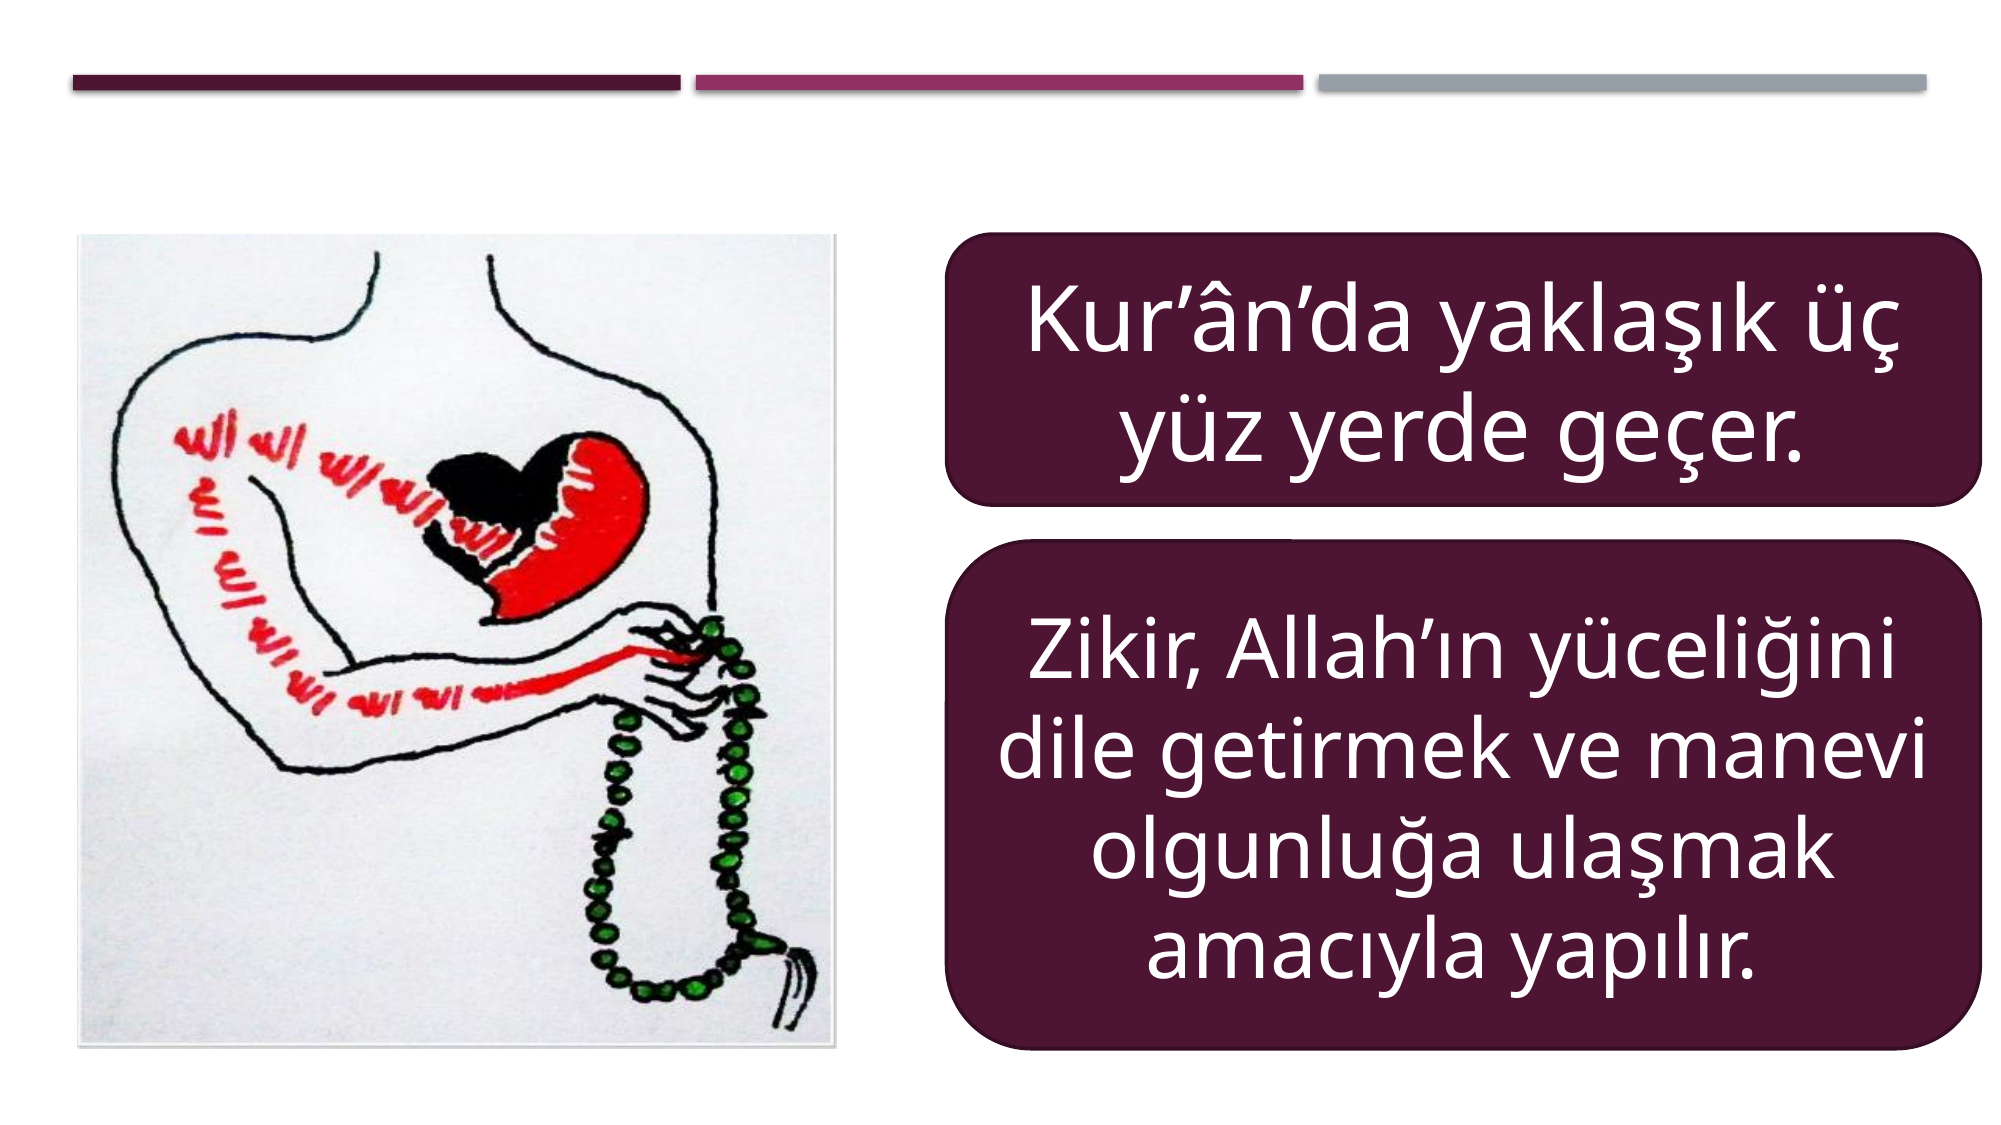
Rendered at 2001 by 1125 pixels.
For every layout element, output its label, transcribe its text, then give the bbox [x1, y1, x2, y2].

picture [76, 233, 838, 1050]
text_box Zikir, Allah’ın yüceliğini dile getirmek ve manevi olgunluğa ulaşmak amacıyla yapılır. [944, 539, 1983, 1051]
text_box Kur’ân’da yaklaşık üç yüz yerde geçer. [944, 232, 1983, 507]
